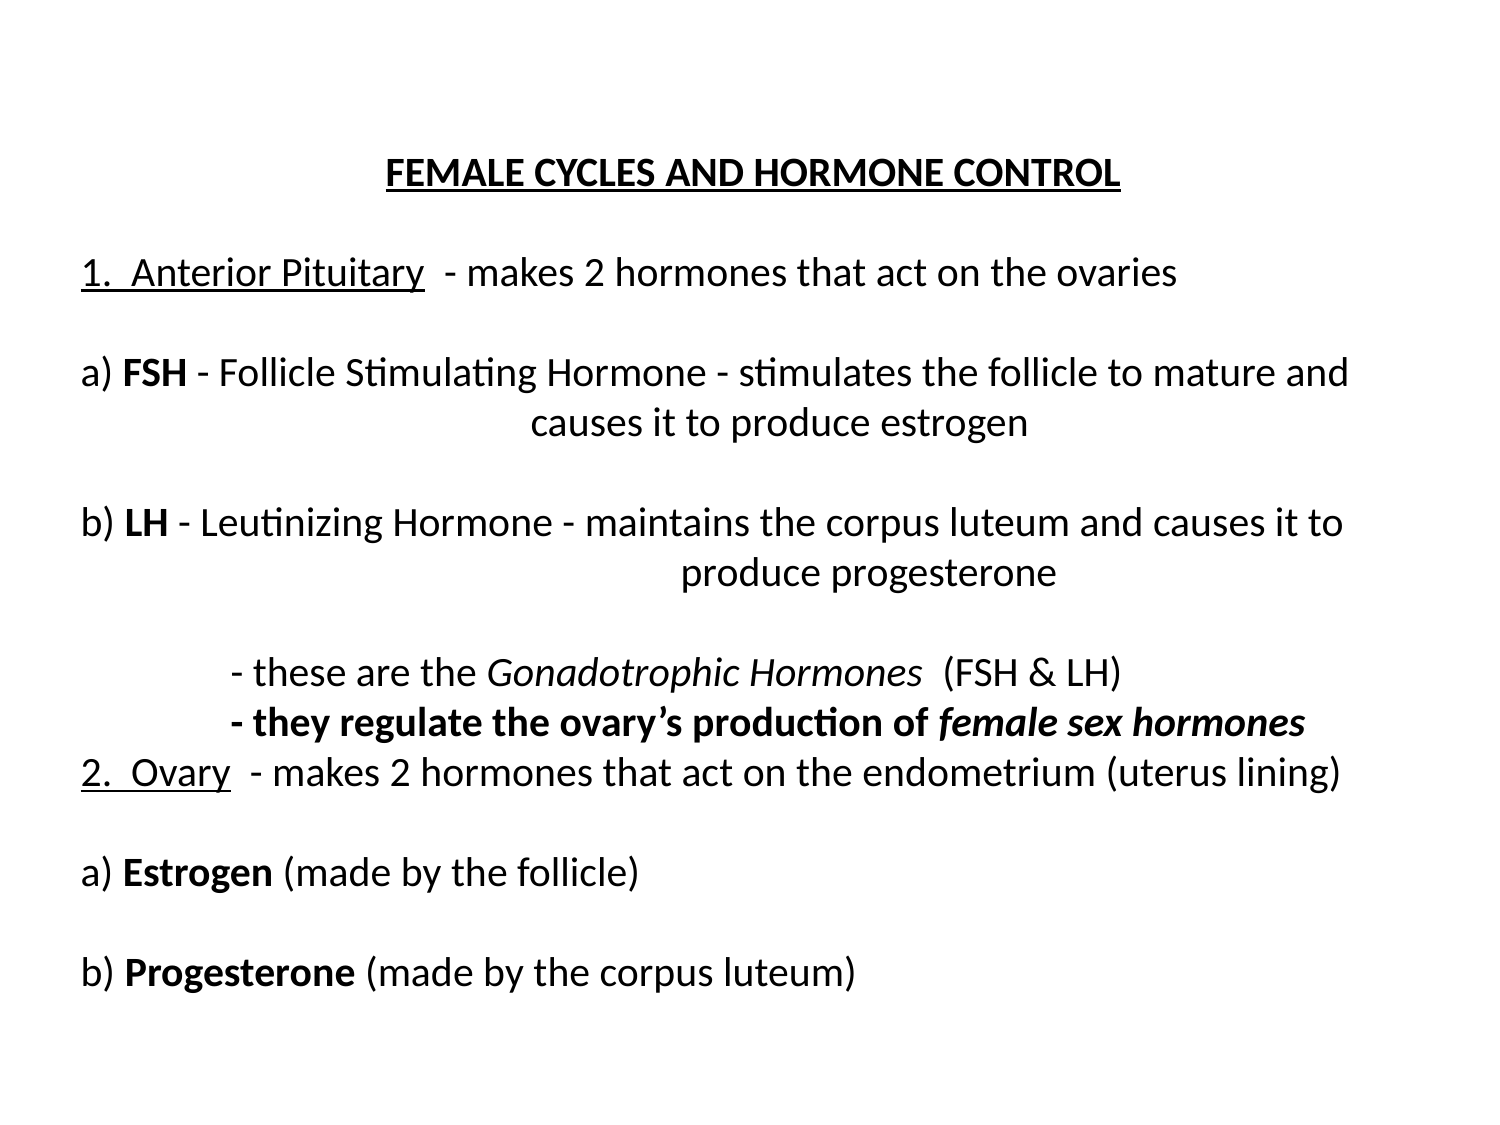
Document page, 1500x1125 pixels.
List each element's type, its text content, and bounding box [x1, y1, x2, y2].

text_box FEMALE CYCLES AND HORMONE CONTROL 1. Anterior Pituitary - makes 2 hormones that act on the ovaries a) FSH - Follicle Stimulating Hormone - stimulates the follicle to mature and causes it to produce estrogen b) LH - Leutinizing Hormone - maintains the corpus luteum and causes it to produce progesterone - these are the Gonadotrophic Hormones (FSH & LH) - they regulate the ovary’s production of female sex hormones 2. Ovary - makes 2 hormones that act on the endometrium (uterus lining) a) Estrogen (made by the follicle) b) Progesterone (made by the corpus luteum) [65, 137, 1441, 1003]
